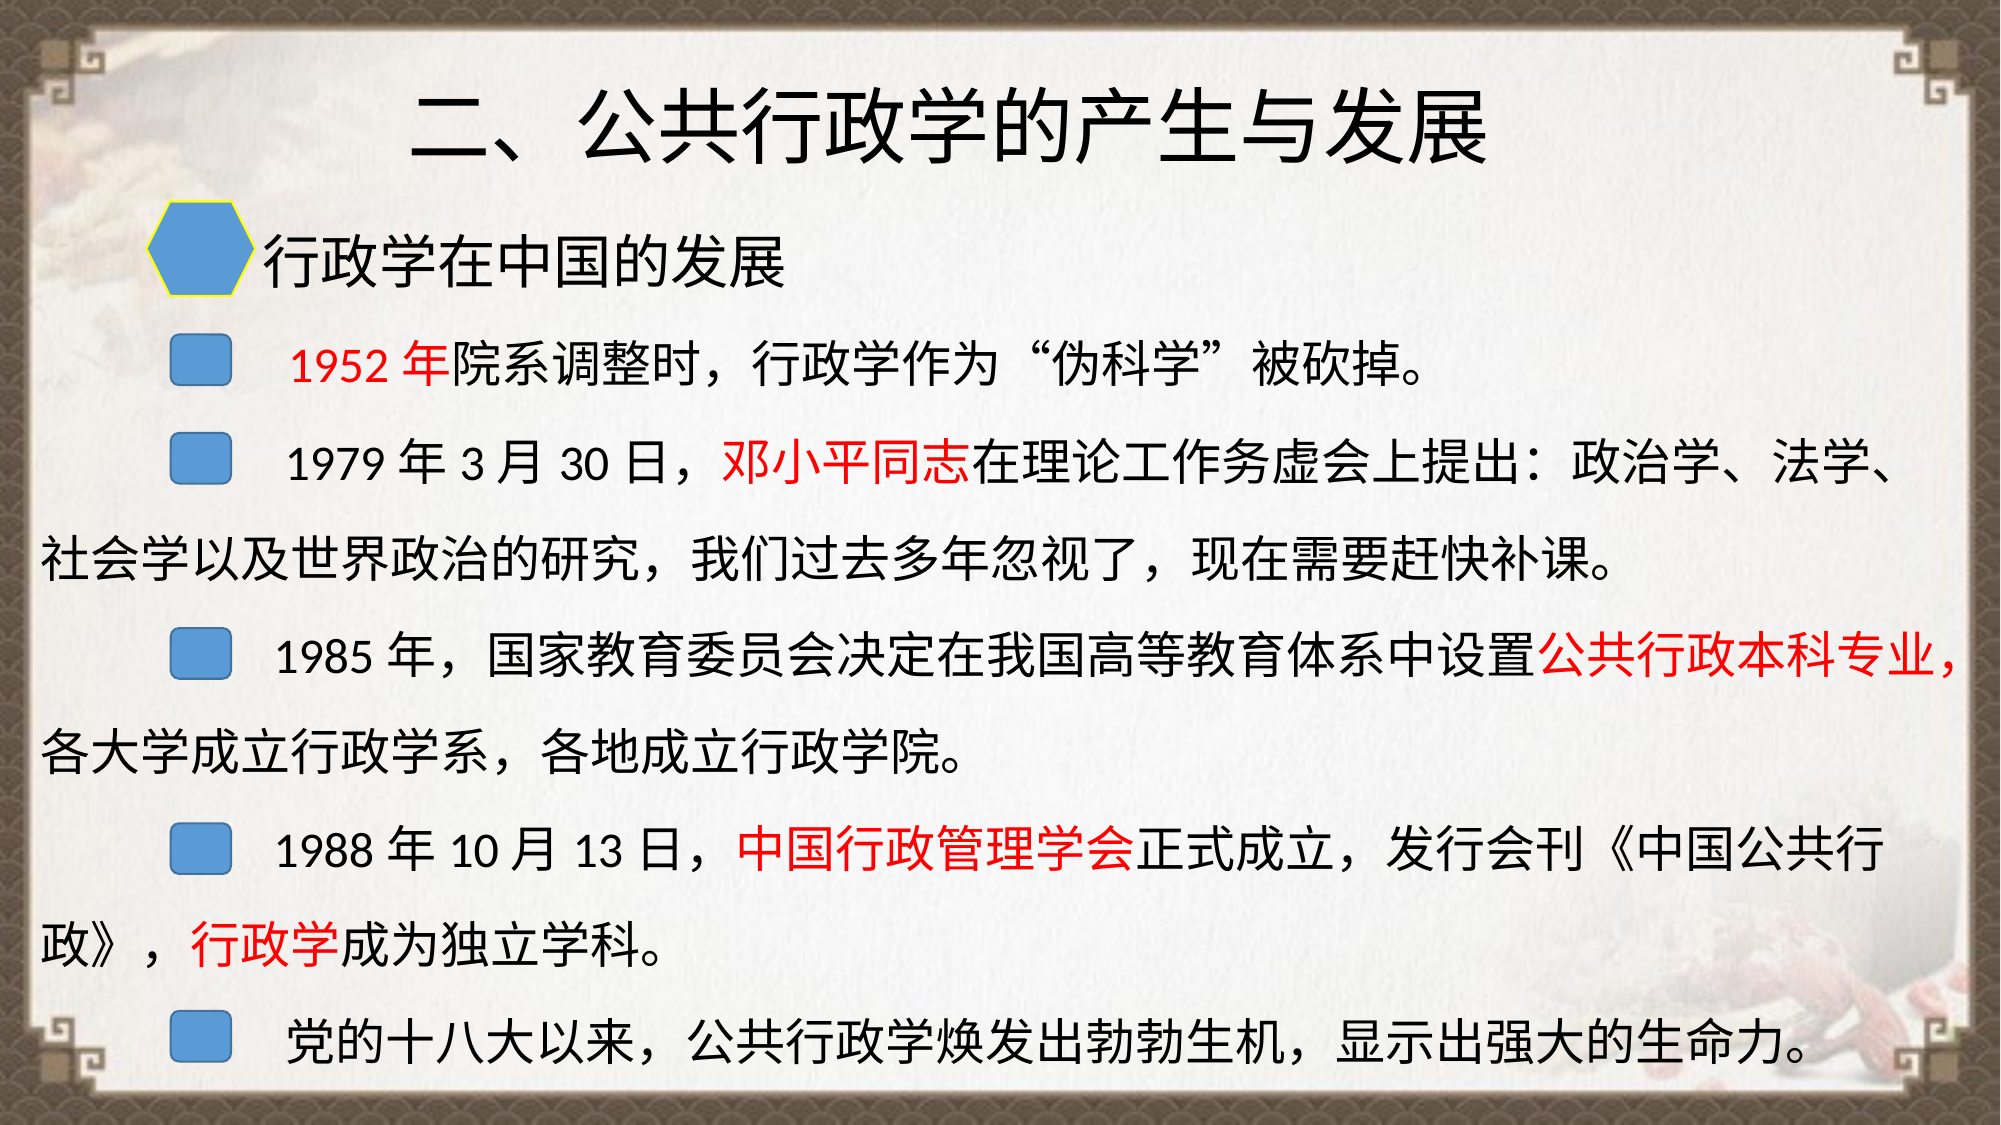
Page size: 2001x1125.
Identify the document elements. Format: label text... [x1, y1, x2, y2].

text_box [169, 1009, 233, 1063]
text_box [169, 627, 233, 680]
text_box [169, 333, 233, 387]
text_box [169, 822, 233, 875]
text_box 行政学在中国的发展 1952年院系调整时，行政学作为“伪科学”被砍掉。 1979年3月30日，邓小平同志在理论工作务虚会上提出：政治学、法学、社会学以及世界政治的研究，我们过去多年忽视了，现在需要赶快补课。 1985年，国家教育委员会决定在我国高等教育体系中设置公共行政本科专业，各大学成立行政学系，各地成立行政学院。 1988年10月13日，中国行政管理学会正式成立，发行会刊《中国公共行政》，行政学成为独立学科。 党的十八大以来，公共行政学焕发出勃勃生机，显示出强大的生命力。 [26, 193, 1969, 1125]
text_box [145, 200, 257, 297]
text_box [169, 431, 233, 485]
text_box 二、公共行政学的产生与发展 [317, 67, 1740, 182]
picture [0, 0, 2001, 1125]
